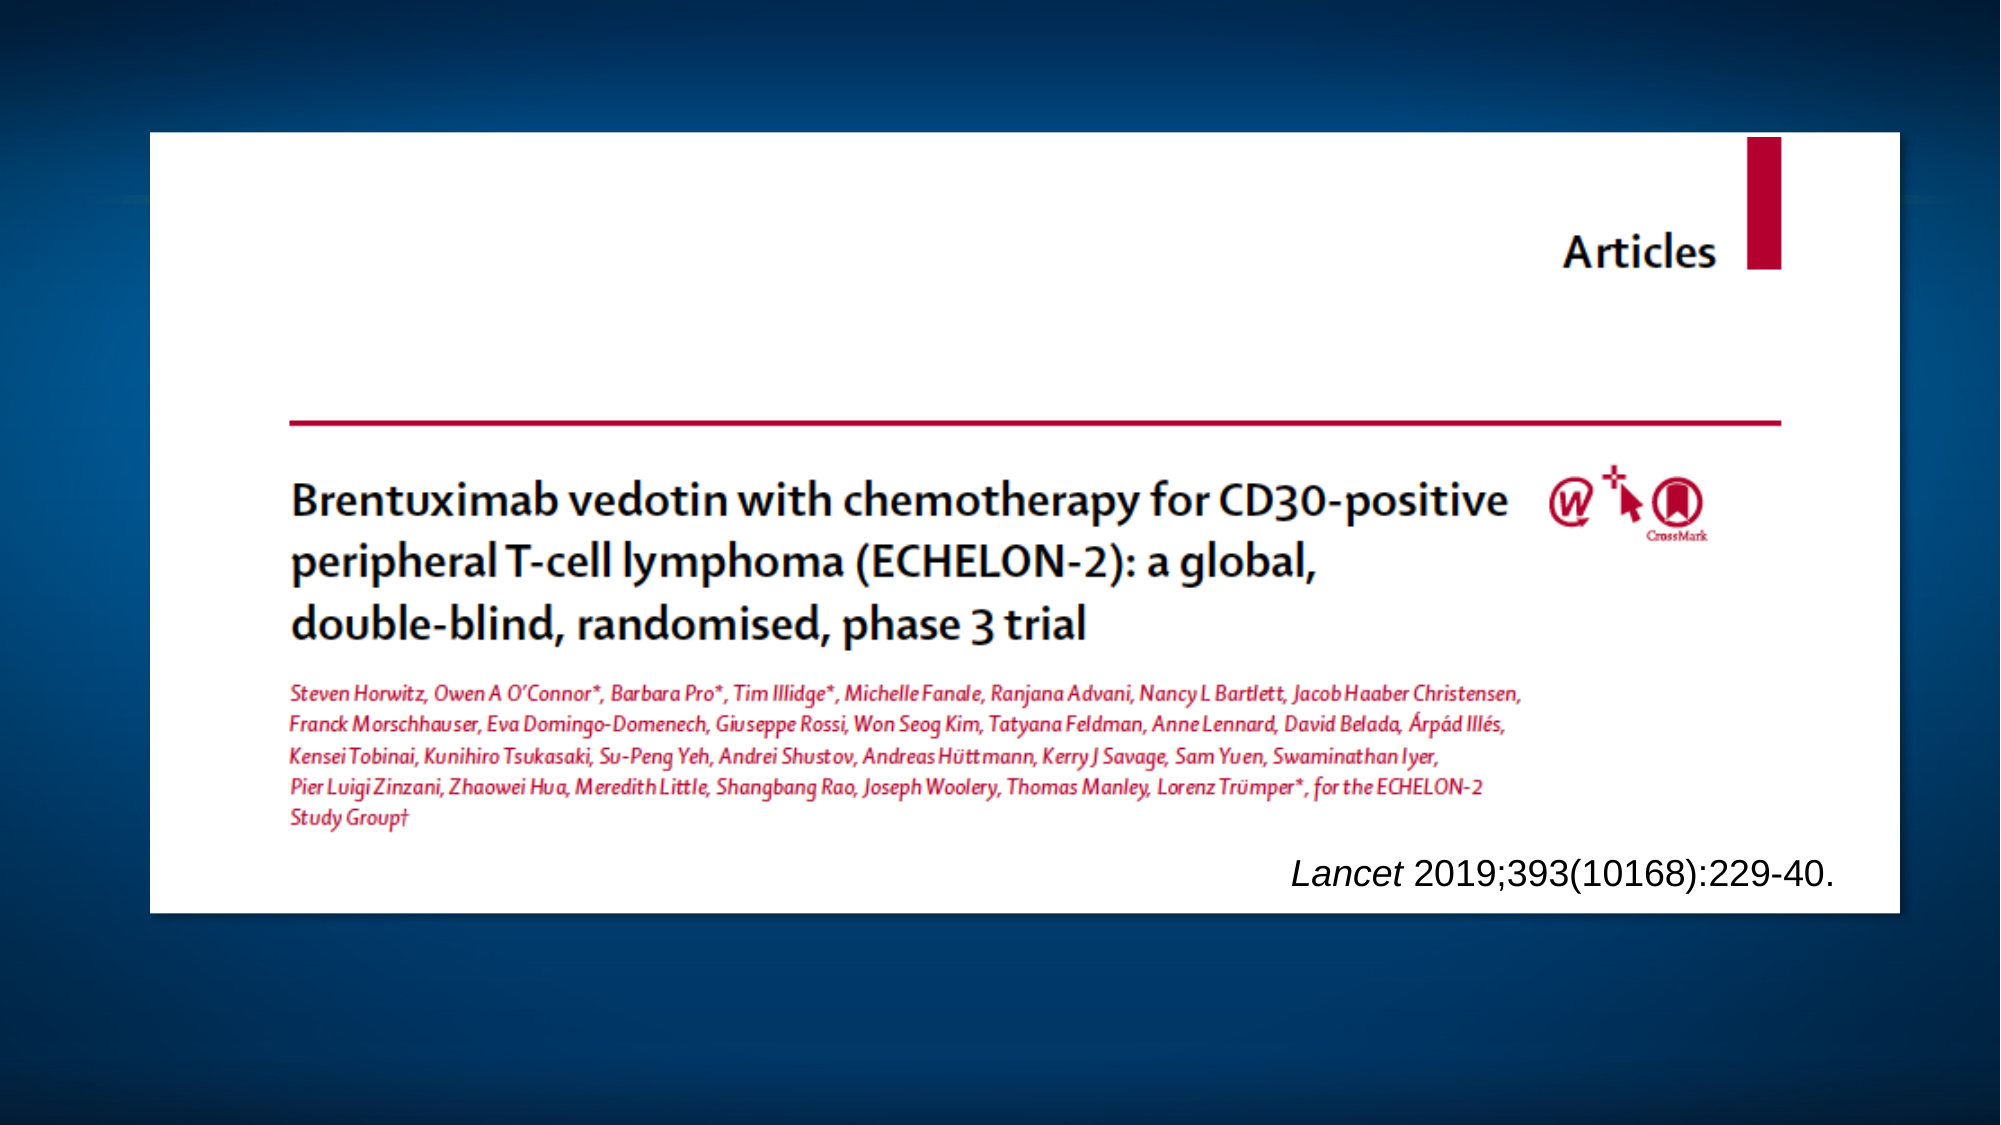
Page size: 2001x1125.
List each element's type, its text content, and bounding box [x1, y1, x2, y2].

text_box [150, 132, 1900, 914]
text_box Lancet 2019;393(10168):229-40. [675, 866, 1850, 902]
picture [0, 0, 2000, 1125]
